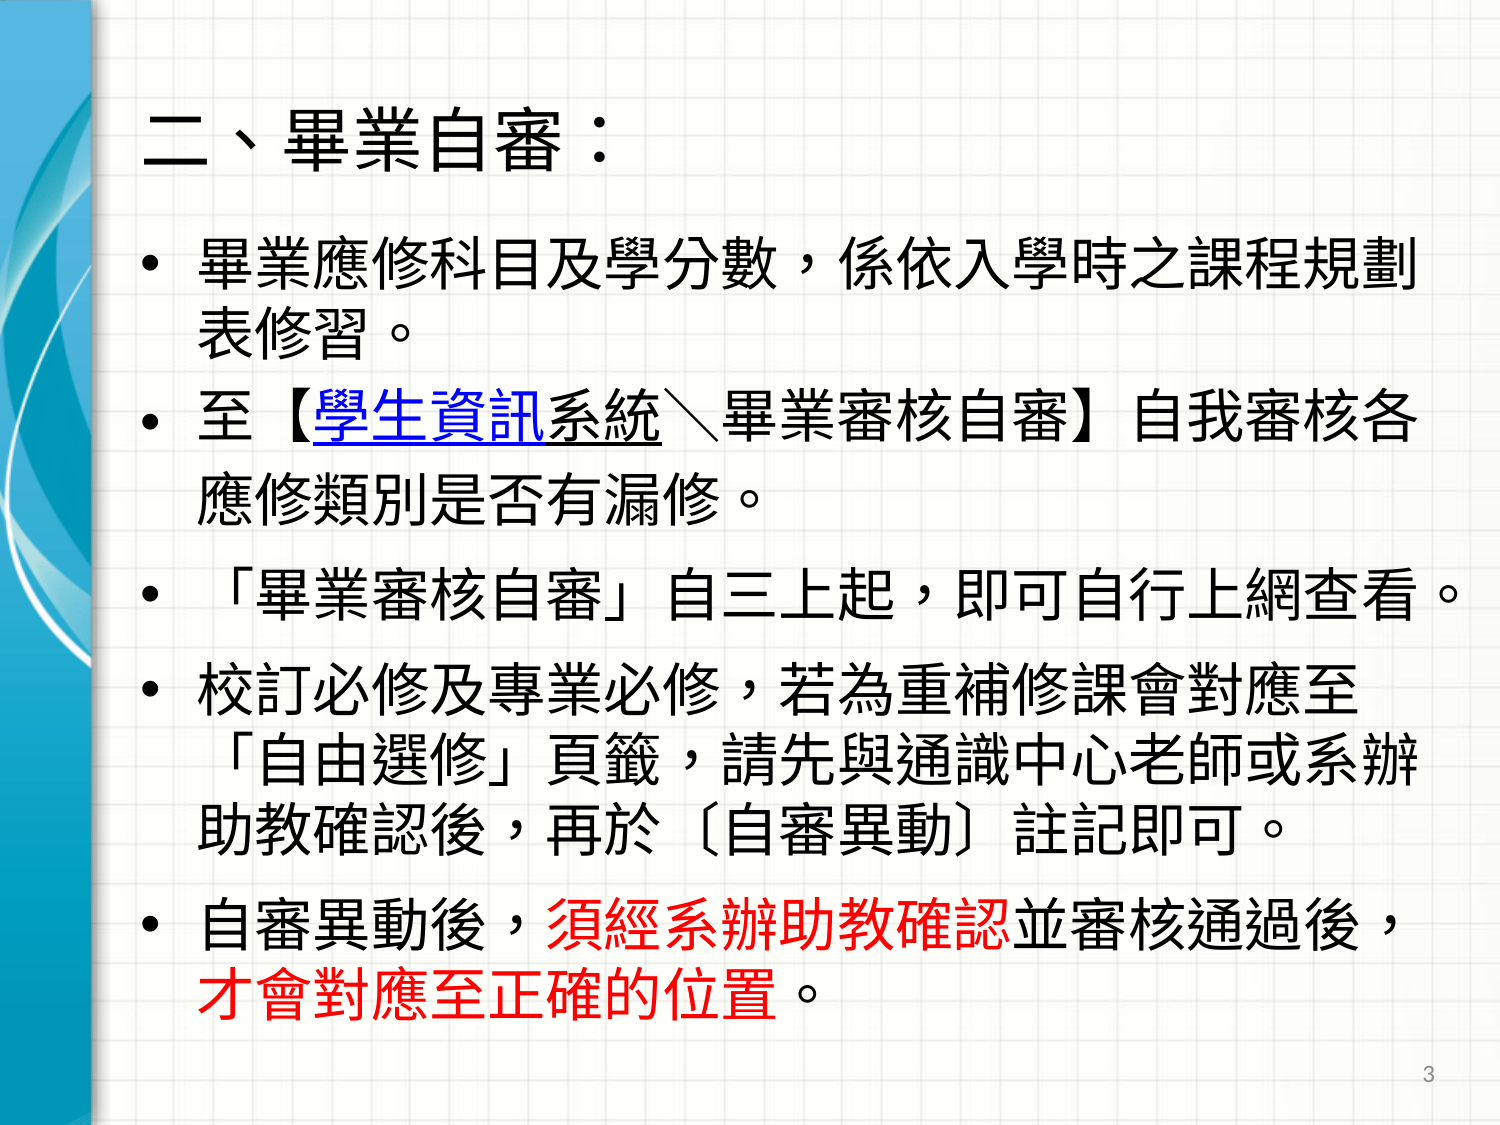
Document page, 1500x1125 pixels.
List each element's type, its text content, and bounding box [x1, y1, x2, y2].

picture [0, 0, 1500, 1125]
title 二、畢業自審： [125, 44, 1450, 219]
slide_number 3 [1100, 1042, 1450, 1103]
list 畢業應修科目及學分數，係依入學時之課程規劃表修習。 至【學生資訊系統＼畢業審核自審】自我審核各應修類別是否有漏修。 「畢業審核自審」自三上起，即可自行上網查看。 校訂必修及專業必修，若為重補修課會對應至「自由選修」頁籤，請先與通識中心老師或系辦助教確認後，再於〔自審異動〕註記即可。 自審異動後，須經系辦助教確認並審核通過後，才會對應至正確的位置。 [125, 219, 1450, 1071]
